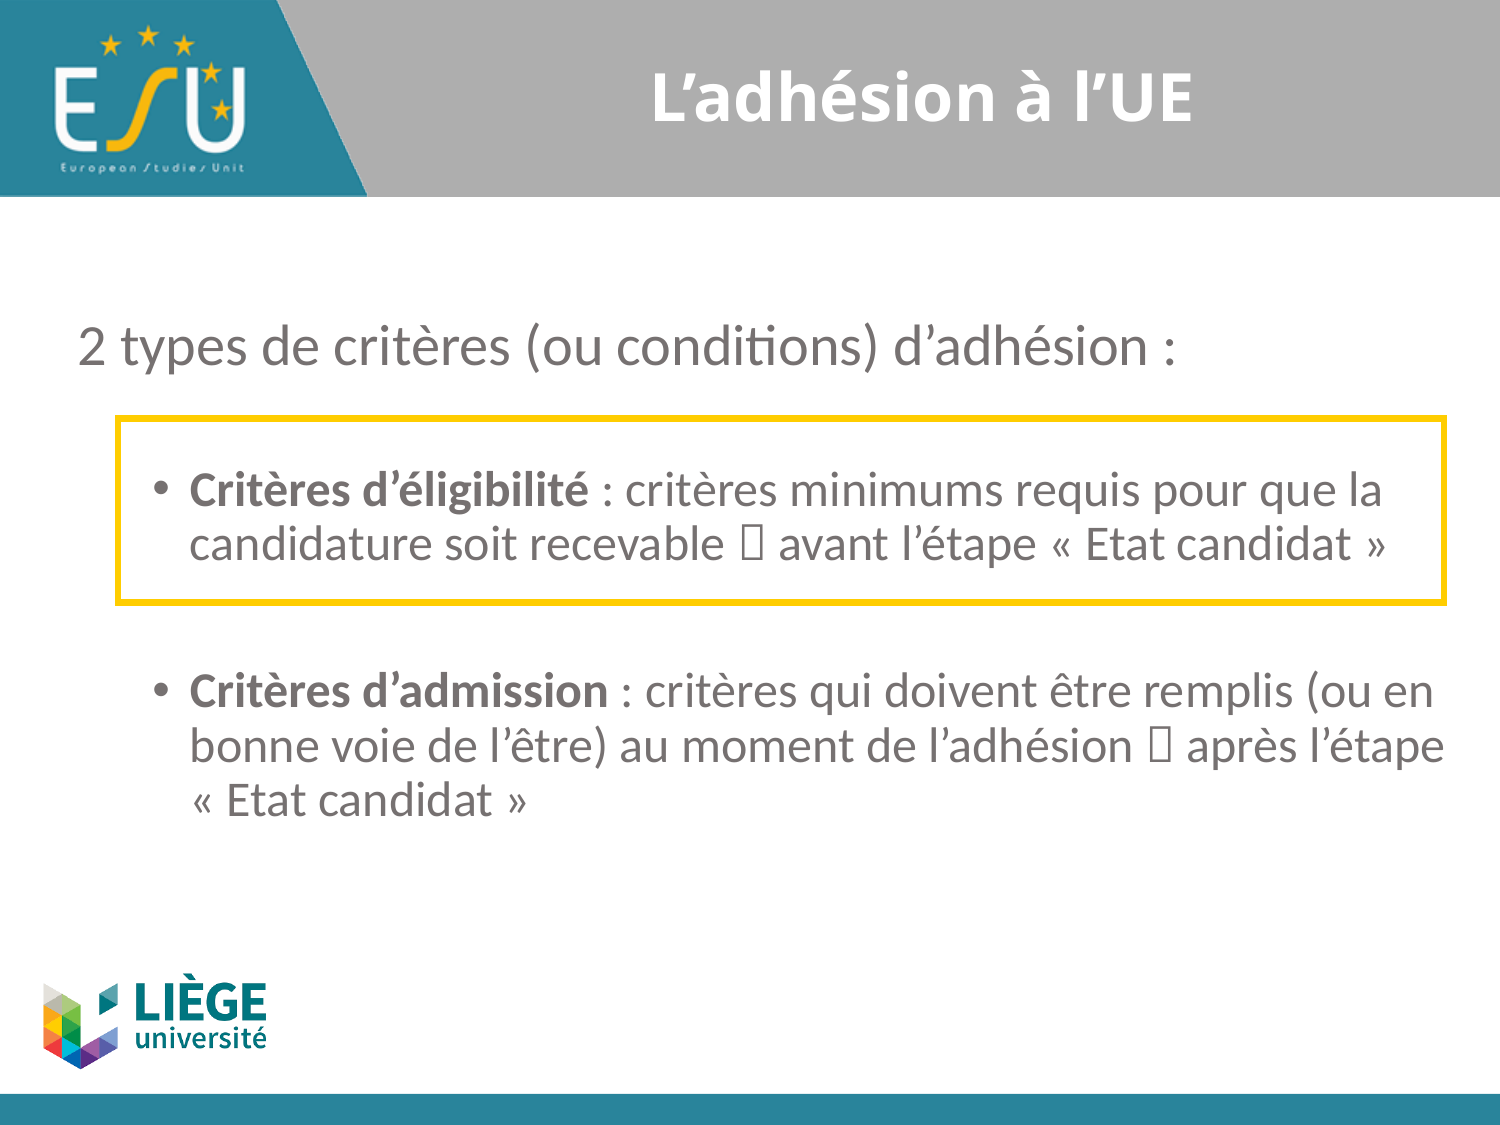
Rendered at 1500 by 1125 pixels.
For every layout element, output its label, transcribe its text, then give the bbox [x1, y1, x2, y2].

list 2 types de critères (ou conditions) d’adhésion : Critères d’éligibilité : critères minimums requis pour que la candidature soit recevable  avant l’étape « Etat candidat » Critères d’admission : critères qui doivent être remplis (ou en bonne voie de l’être) au moment de l’adhésion  après l’étape « Etat candidat » [62, 307, 1463, 944]
picture [0, 0, 369, 197]
text_box [117, 417, 1445, 604]
title L’adhésion à l’UE [382, 22, 1463, 177]
picture [41, 971, 268, 1071]
